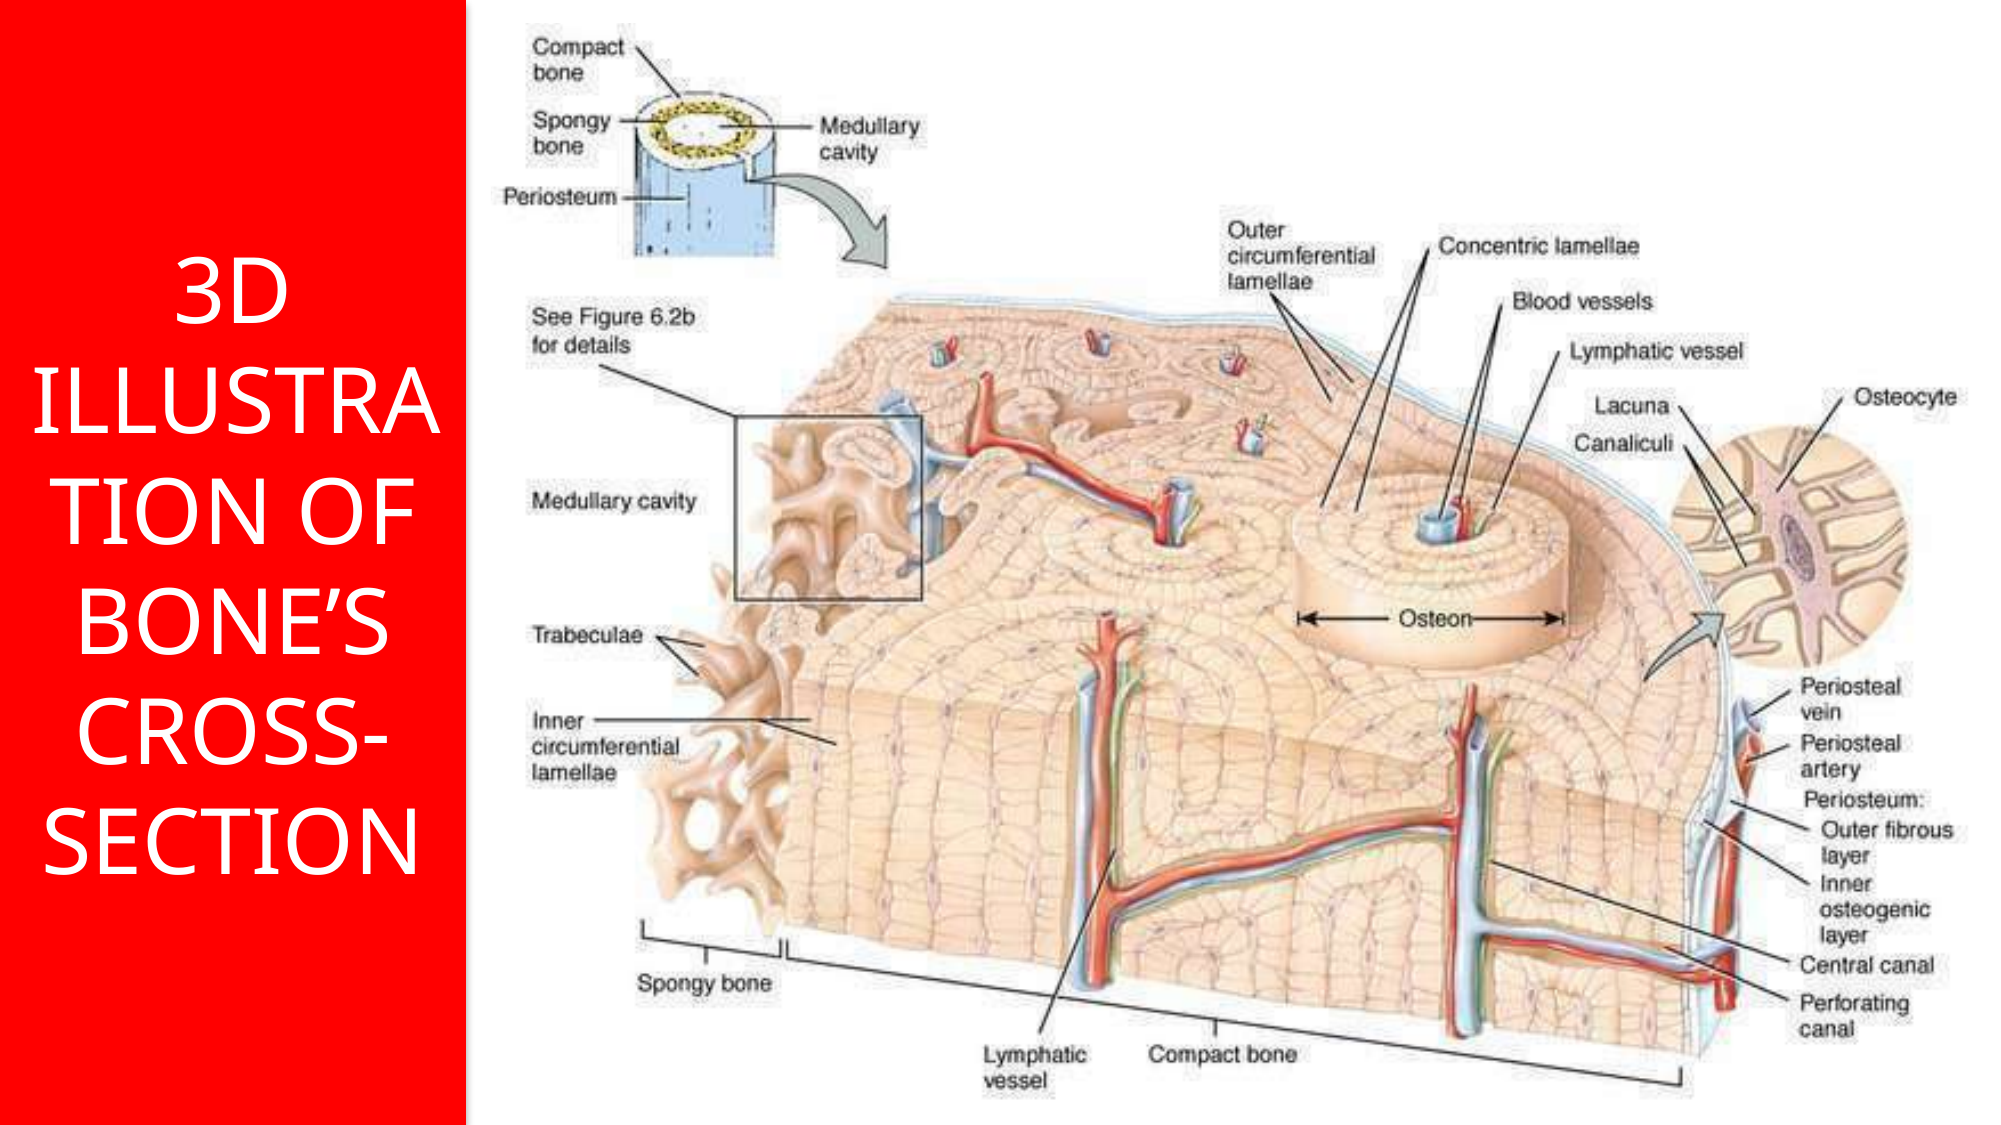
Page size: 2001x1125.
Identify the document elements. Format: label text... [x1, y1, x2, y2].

text_box 3d illustration of bone’s CROSS-SECTION [0, 0, 466, 1125]
picture [490, 23, 1973, 1103]
